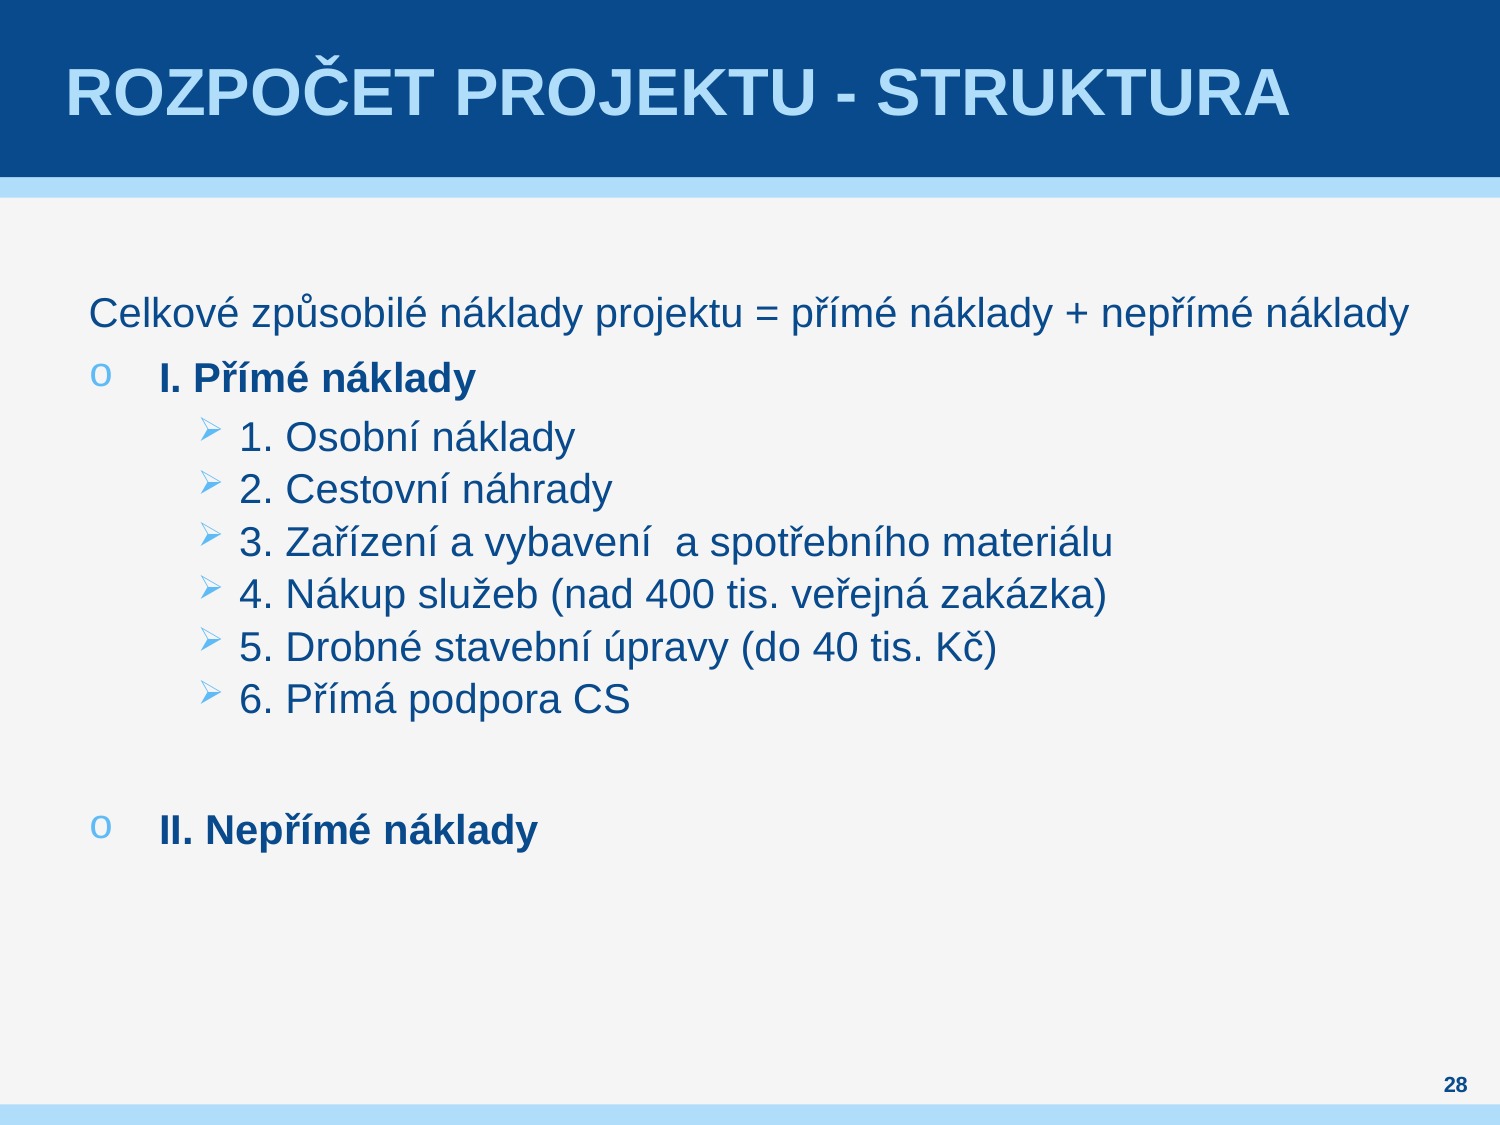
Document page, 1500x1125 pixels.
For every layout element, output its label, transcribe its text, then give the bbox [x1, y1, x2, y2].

slide_number 28 [1417, 1068, 1495, 1099]
title Rozpočet projektu - struktura [59, 0, 1441, 178]
list Celkové způsobilé náklady projektu = přímé náklady + nepřímé náklady I. Přímé náklady 1. Osobní náklady 2. Cestovní náhrady 3. Zařízení a vybavení a spotřebního materiálu 4. Nákup služeb (nad 400 tis. veřejná zakázka) 5. Drobné stavební úpravy (do 40 tis. Kč) 6. Přímá podpora CS II. Nepřímé náklady [88, 295, 1412, 894]
